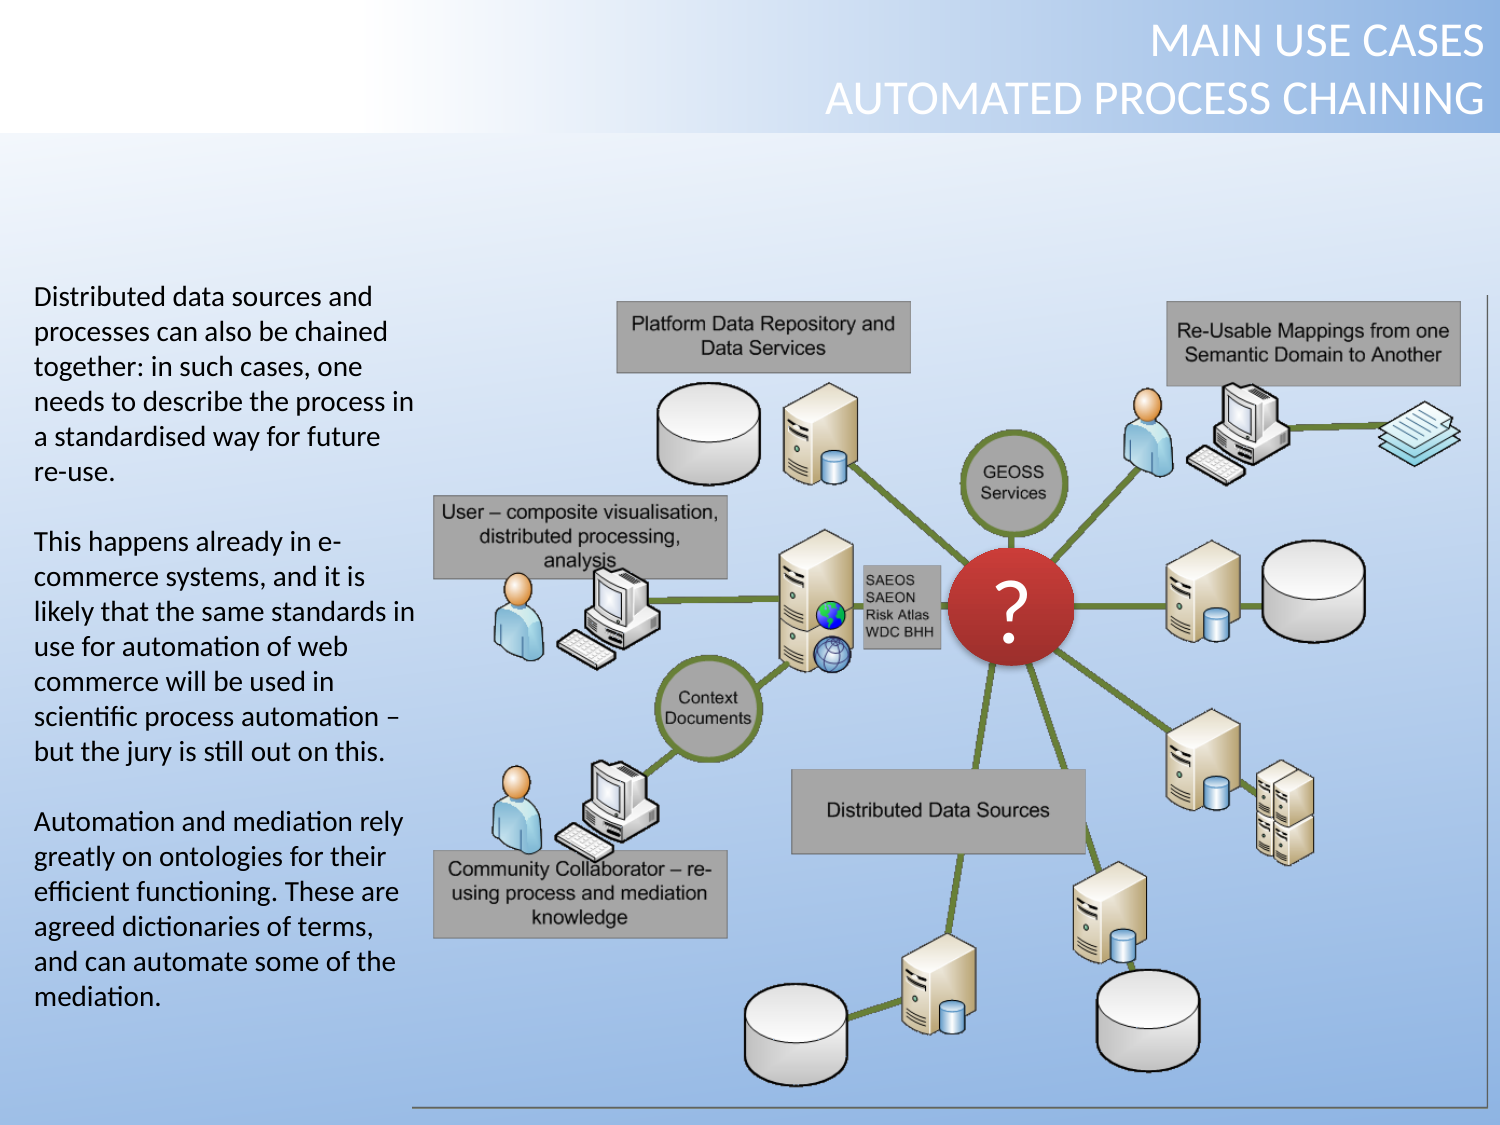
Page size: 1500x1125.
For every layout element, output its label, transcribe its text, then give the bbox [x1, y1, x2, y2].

title MAIN USE CASES AUTOMATED PROCESS CHAINING [0, 0, 1500, 133]
text_box Distributed data sources and processes can also be chained together: in such cases, one needs to describe the process in a standardised way for future re-use. This happens already in e-commerce systems, and it is likely that the same standards in use for automation of web commerce will be used in scientific process automation – but the jury is still out on this. Automation and mediation rely greatly on ontologies for their efficient functioning. These are agreed dictionaries of terms, and can automate some of the mediation. [19, 270, 433, 1020]
picture [411, 294, 1489, 1109]
